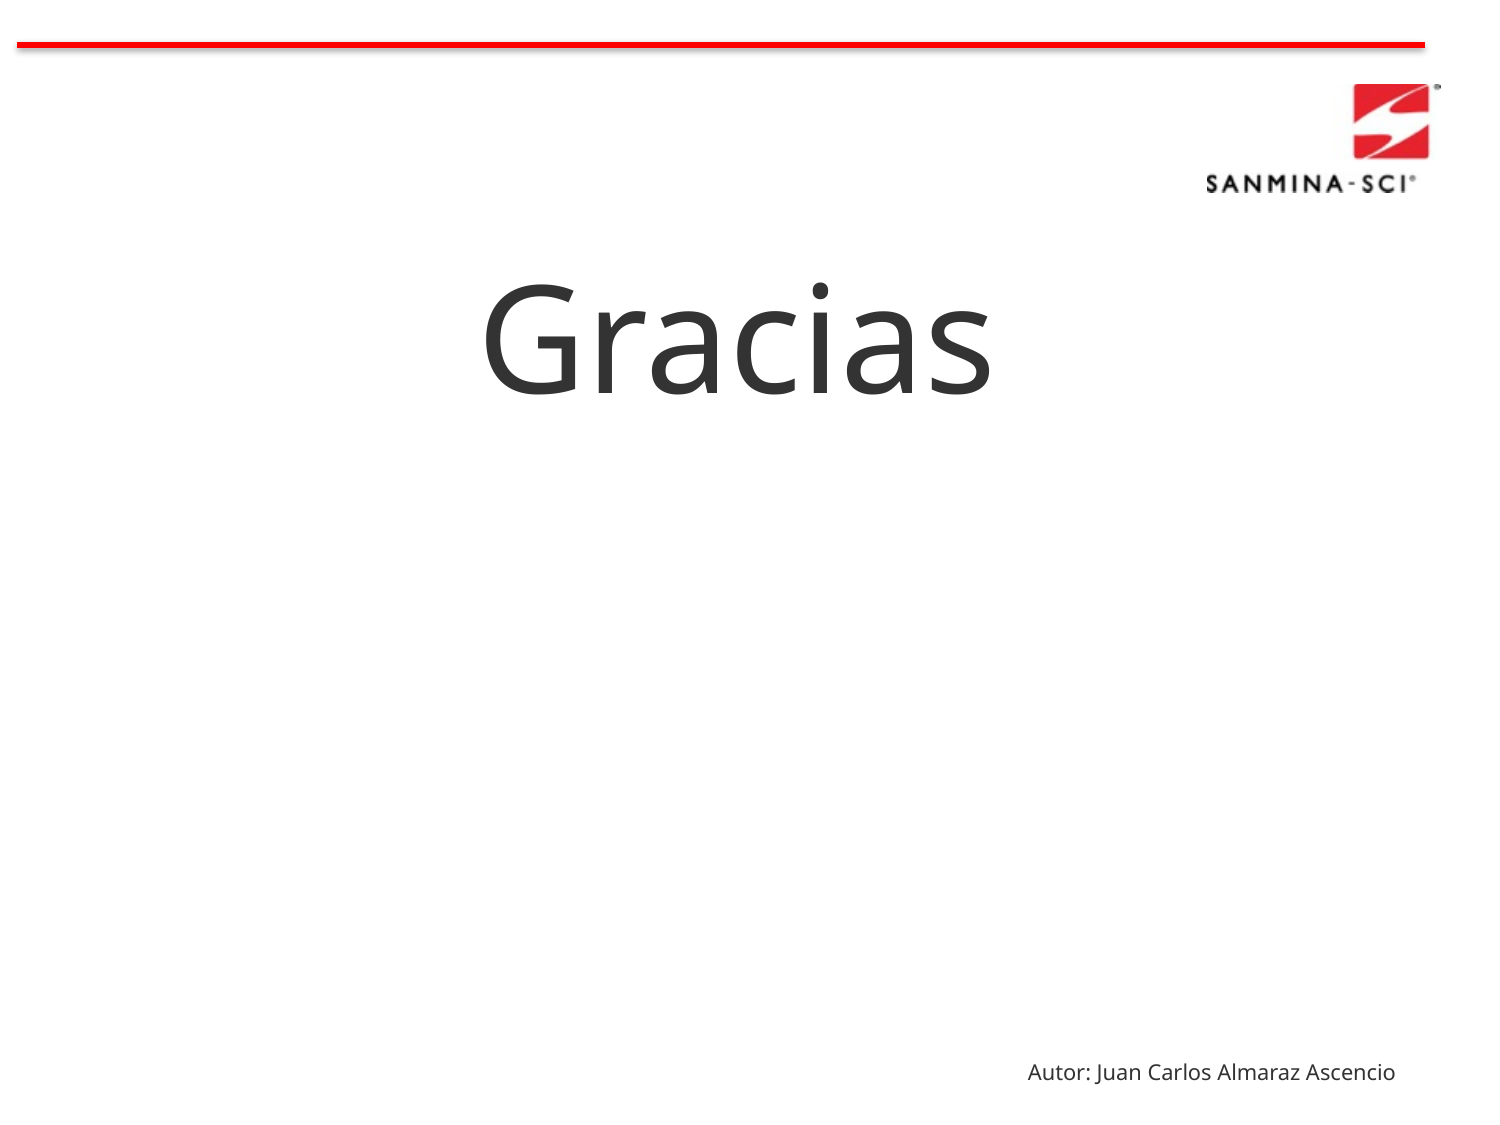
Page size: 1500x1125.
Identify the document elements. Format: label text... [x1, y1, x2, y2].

picture [1207, 84, 1441, 193]
list Gracias Autor: Juan Carlos Almaraz Ascencio [61, 236, 1412, 980]
